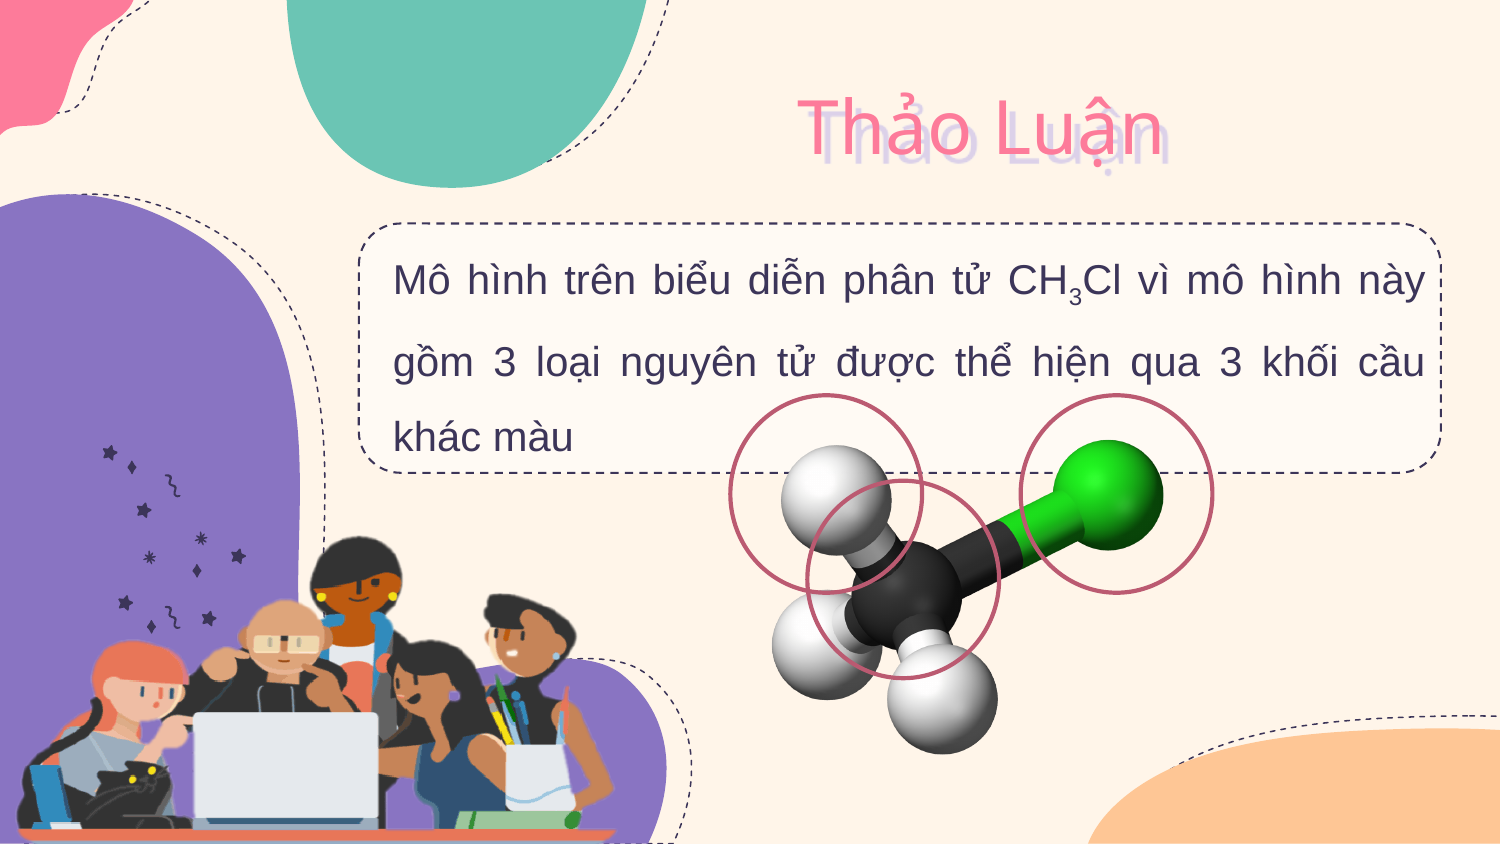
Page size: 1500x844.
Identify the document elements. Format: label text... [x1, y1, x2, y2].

text_box [879, 408, 1063, 418]
picture [752, 419, 1184, 774]
picture [0, 395, 689, 844]
text_box Mô hình trên biểu diễn phân tử CH3Cl vì mô hình này gồm 3 loại nguyên tử được thể hiện qua 3 khối cầu khác màu [358, 209, 1441, 408]
title Thảo Luận [688, 64, 1276, 173]
text_box [693, 408, 773, 475]
text_box [1184, 420, 1215, 565]
text_box [761, 393, 891, 418]
text_box [1170, 397, 1443, 475]
text_box [728, 434, 747, 554]
text_box [1052, 393, 1182, 419]
